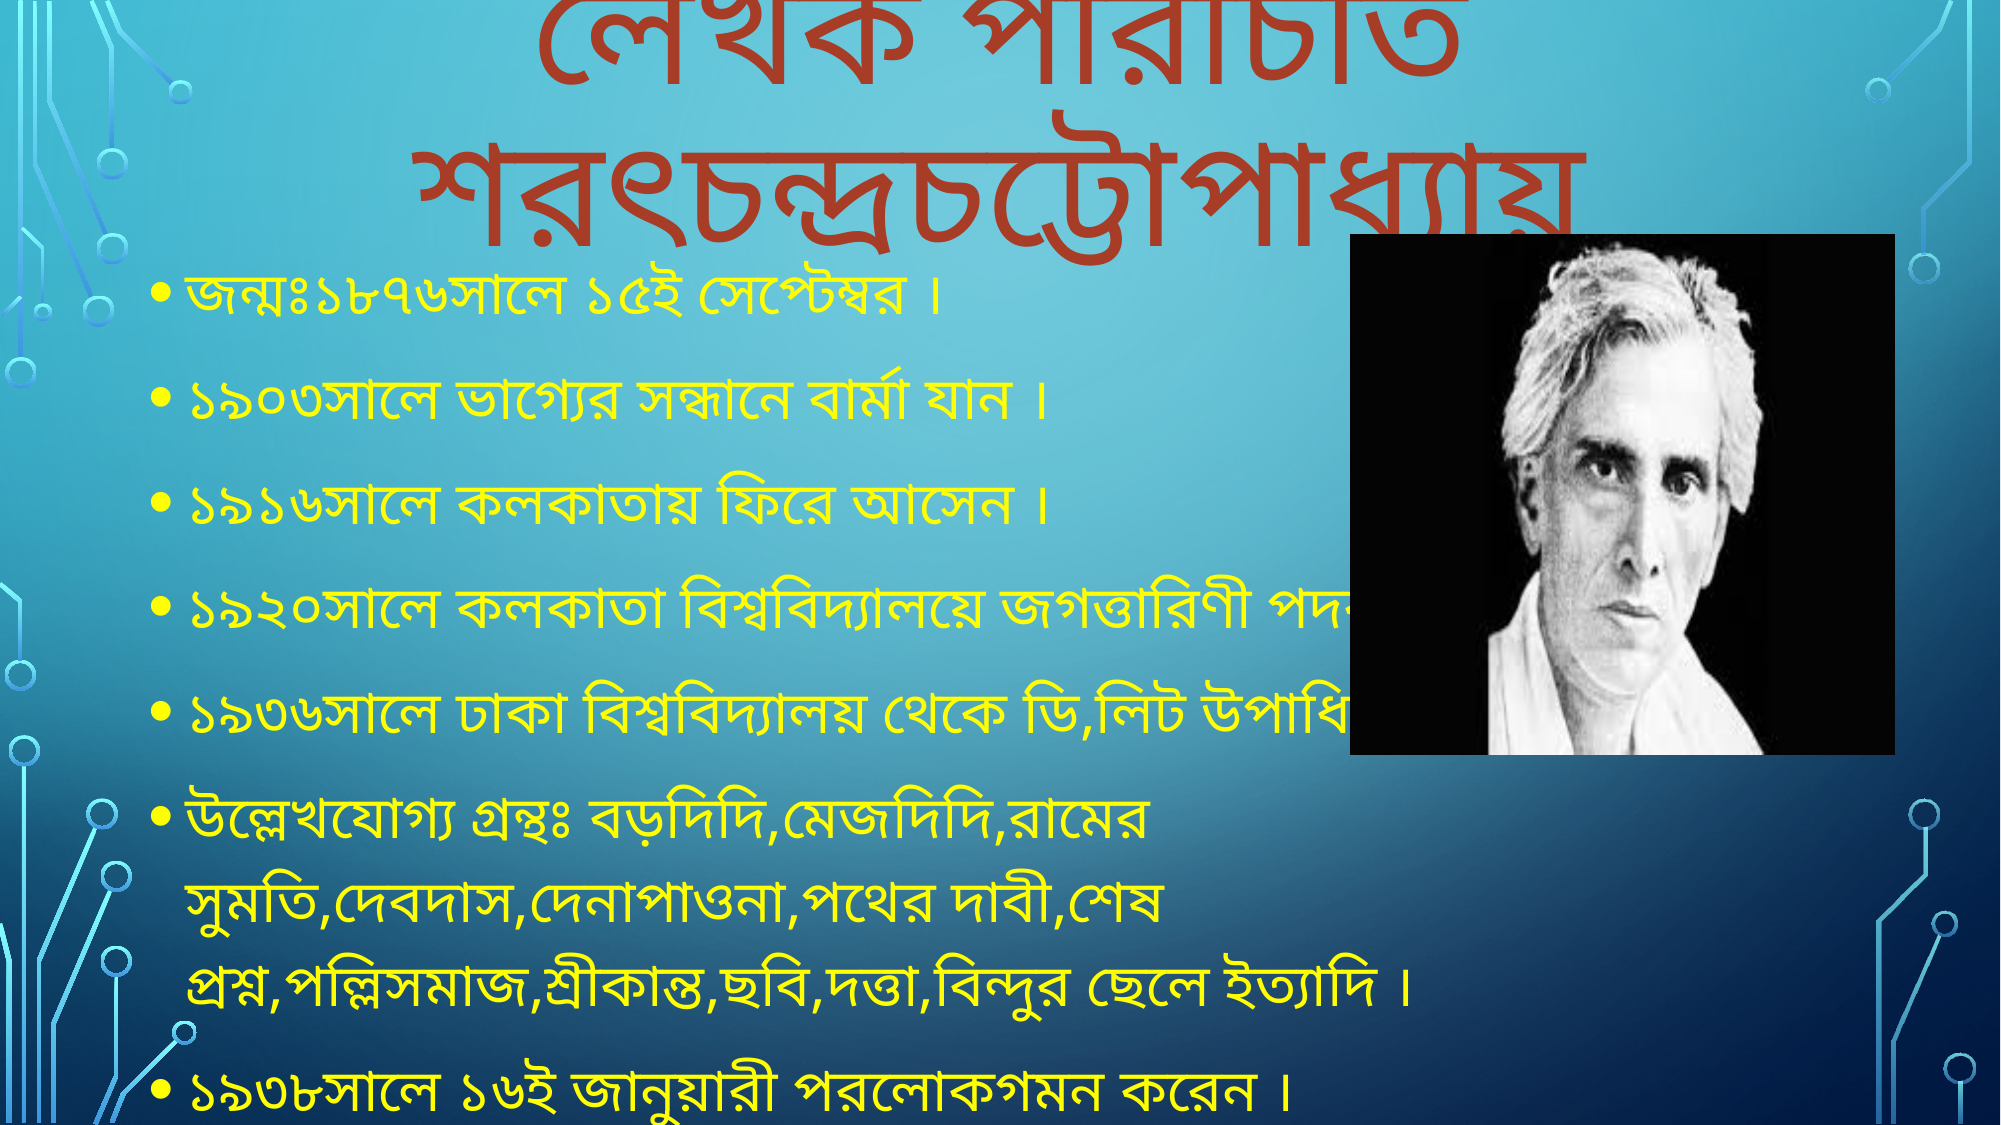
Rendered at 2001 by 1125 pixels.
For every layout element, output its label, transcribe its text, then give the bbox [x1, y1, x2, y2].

picture [1349, 234, 1895, 755]
title লেখক পরিচিতি শরৎচন্দ্রচট্টোপাধ্যায় [0, 0, 2000, 235]
list জন্মঃ১৮৭৬সালে ১৫ই সেপ্টেম্বর । ১৯০৩সালে ভাগ্যের সন্ধানে বার্মা যান । ১৯১৬সালে কলকাতায় ফিরে আসেন । ১৯২০সালে কলকাতা বিশ্ববিদ্যালয়ে জগত্তারিণী পদক পান । ১৯৩৬সালে ঢাকা বিশ্ববিদ্যালয় থেকে ডি,লিট উপাধি লাভ করেন । উল্লেখযোগ্য গ্রন্থঃ বড়দিদি,মেজদিদি,রামের সুমতি,দেবদাস,দেনাপাওনা,পথের দাবী,শেষ প্রশ্ন,পল্লিসমাজ,শ্রীকান্ত,ছবি,দত্তা,বিন্দুর ছেলে ইত্যাদি । ১৯৩৮সালে ১৬ই জানুয়ারী পরলোকগমন করেন । [133, 234, 1895, 1084]
